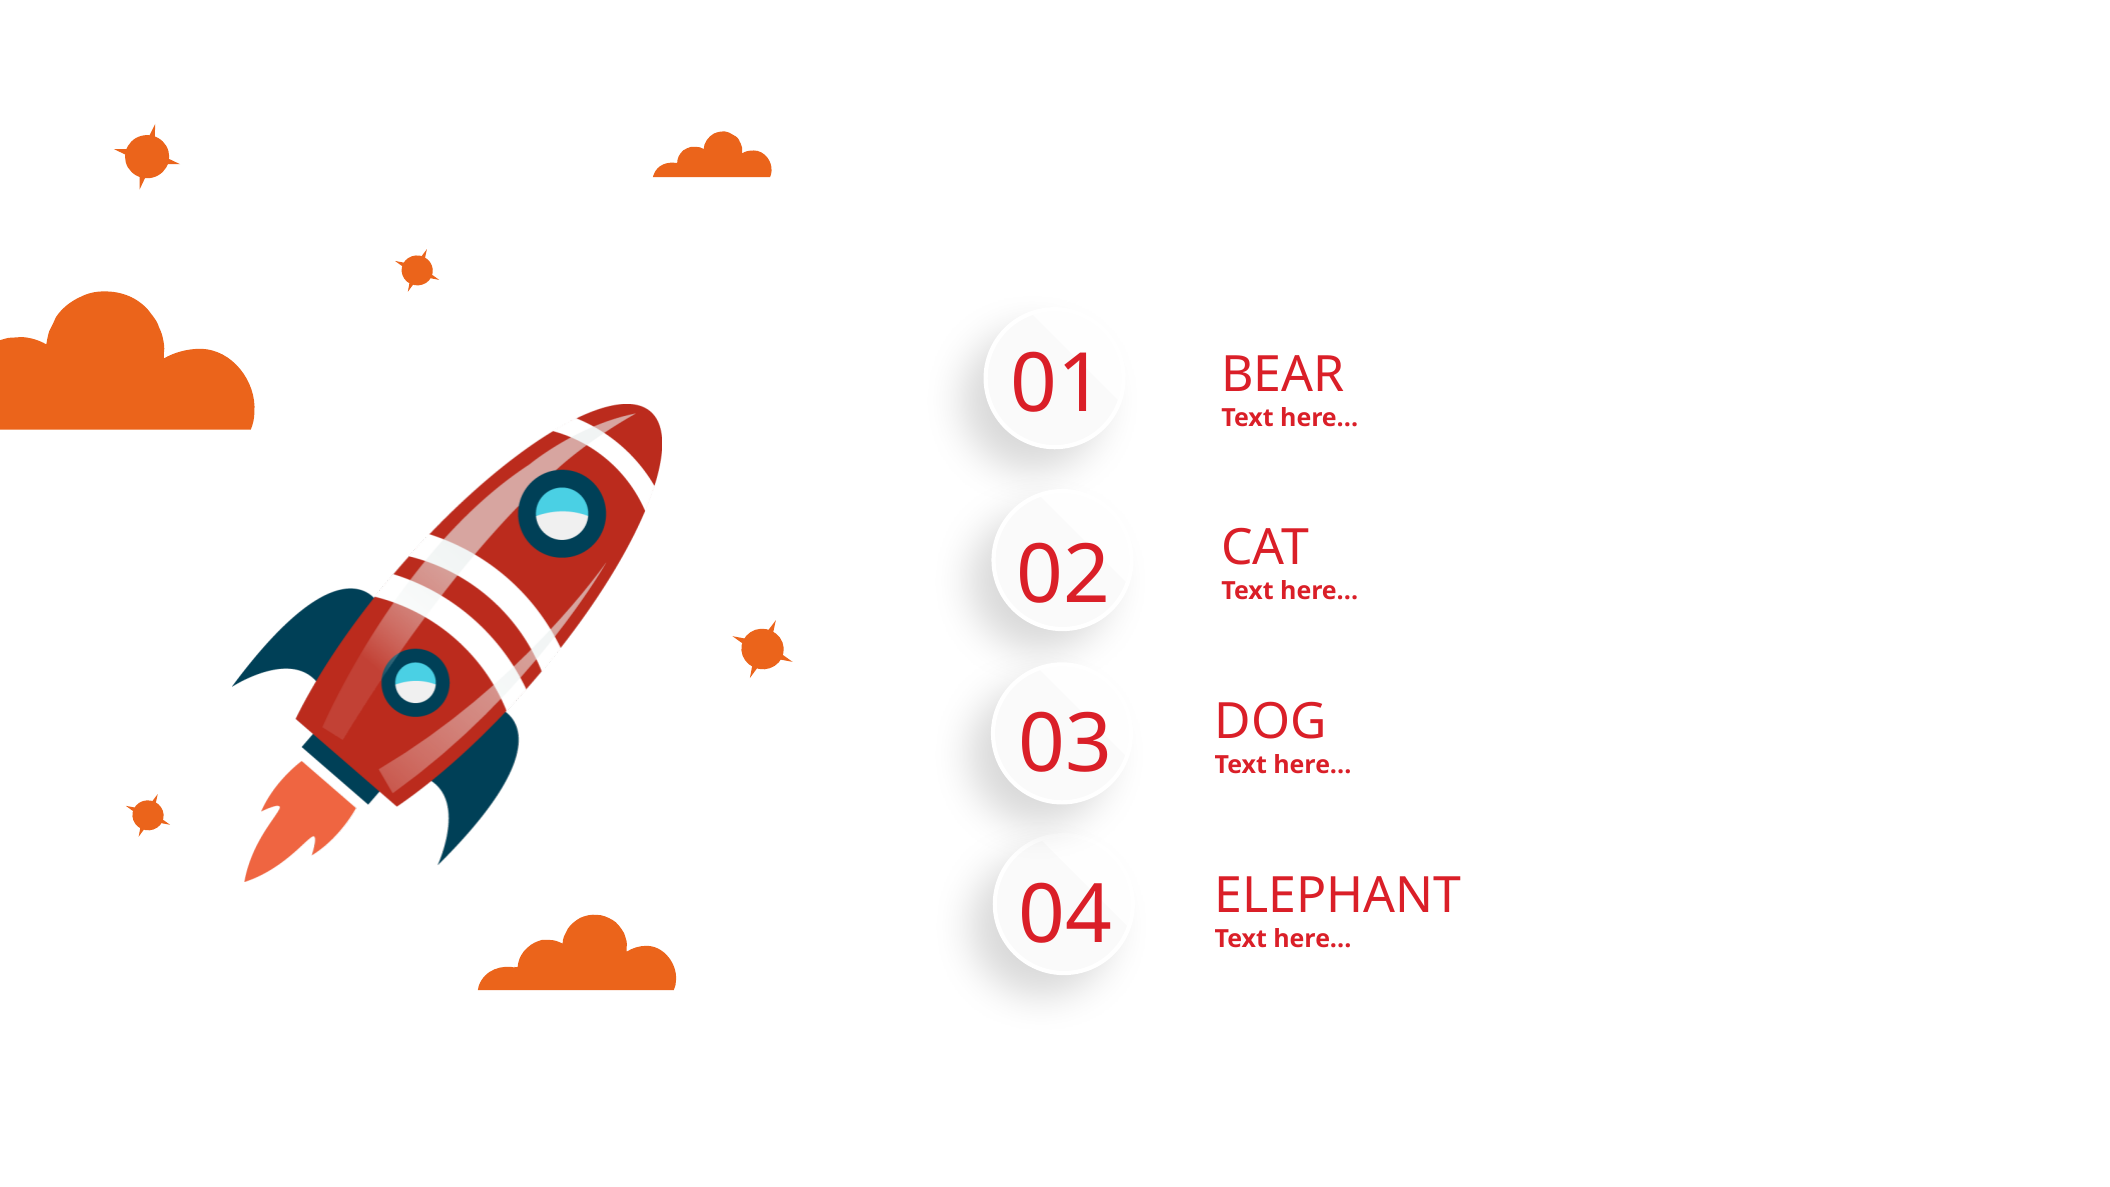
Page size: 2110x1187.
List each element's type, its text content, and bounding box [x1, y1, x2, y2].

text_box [113, 123, 181, 190]
text_box [477, 914, 677, 991]
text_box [992, 664, 1134, 803]
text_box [985, 308, 1126, 448]
text_box ELEPHANT Text here... [1199, 854, 1494, 961]
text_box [124, 792, 172, 839]
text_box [393, 247, 441, 294]
text_box [652, 131, 772, 178]
picture [231, 404, 662, 883]
text_box CAT Text here... [1206, 507, 1400, 614]
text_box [730, 617, 795, 680]
text_box [0, 291, 255, 430]
text_box DOG Text here... [1199, 680, 1393, 787]
text_box BEAR Text here... [1206, 333, 1400, 440]
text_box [994, 834, 1134, 974]
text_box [993, 490, 1132, 630]
